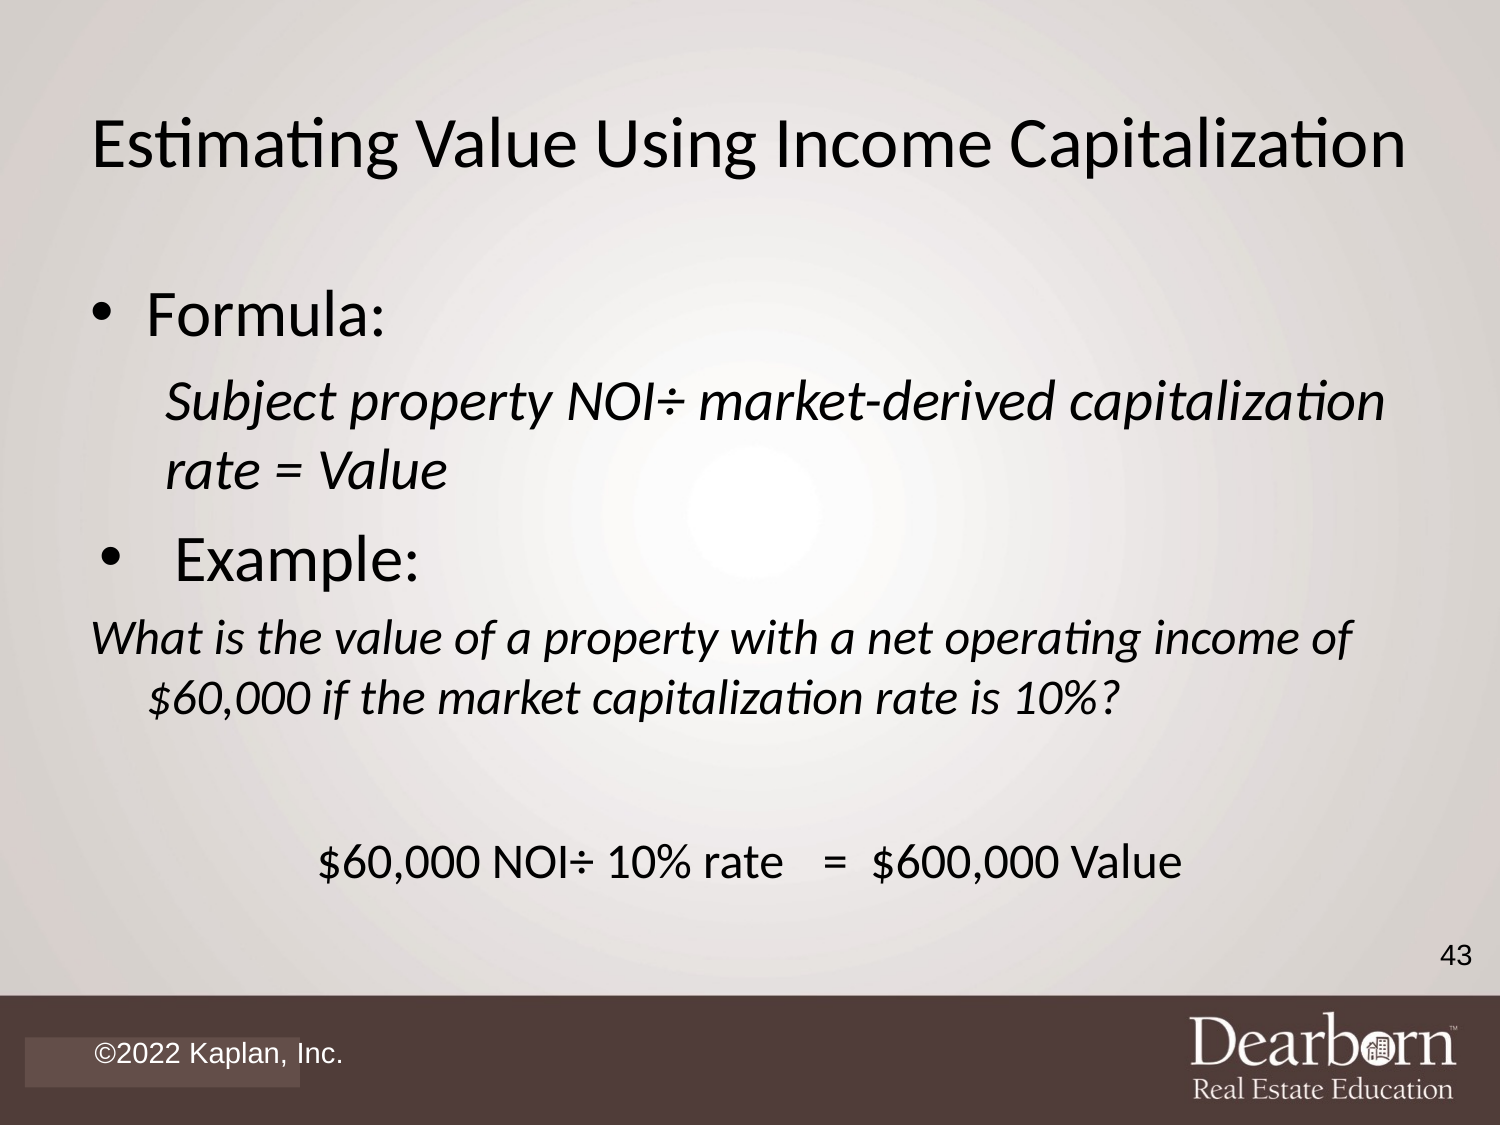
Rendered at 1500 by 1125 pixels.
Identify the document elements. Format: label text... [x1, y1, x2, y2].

title Estimating Value Using Income Capitalization [75, 45, 1425, 233]
list Formula: Subject property NOI÷ market-derived capitalization rate = Value Example: What is the value of a property with a net operating income of $60,000 if the market capitalization rate is 10%? $60,000 NOI÷ 10% rate = $600,000 Value [75, 262, 1425, 988]
slide_number 43 [1137, 929, 1488, 996]
picture [0, 0, 1500, 1125]
